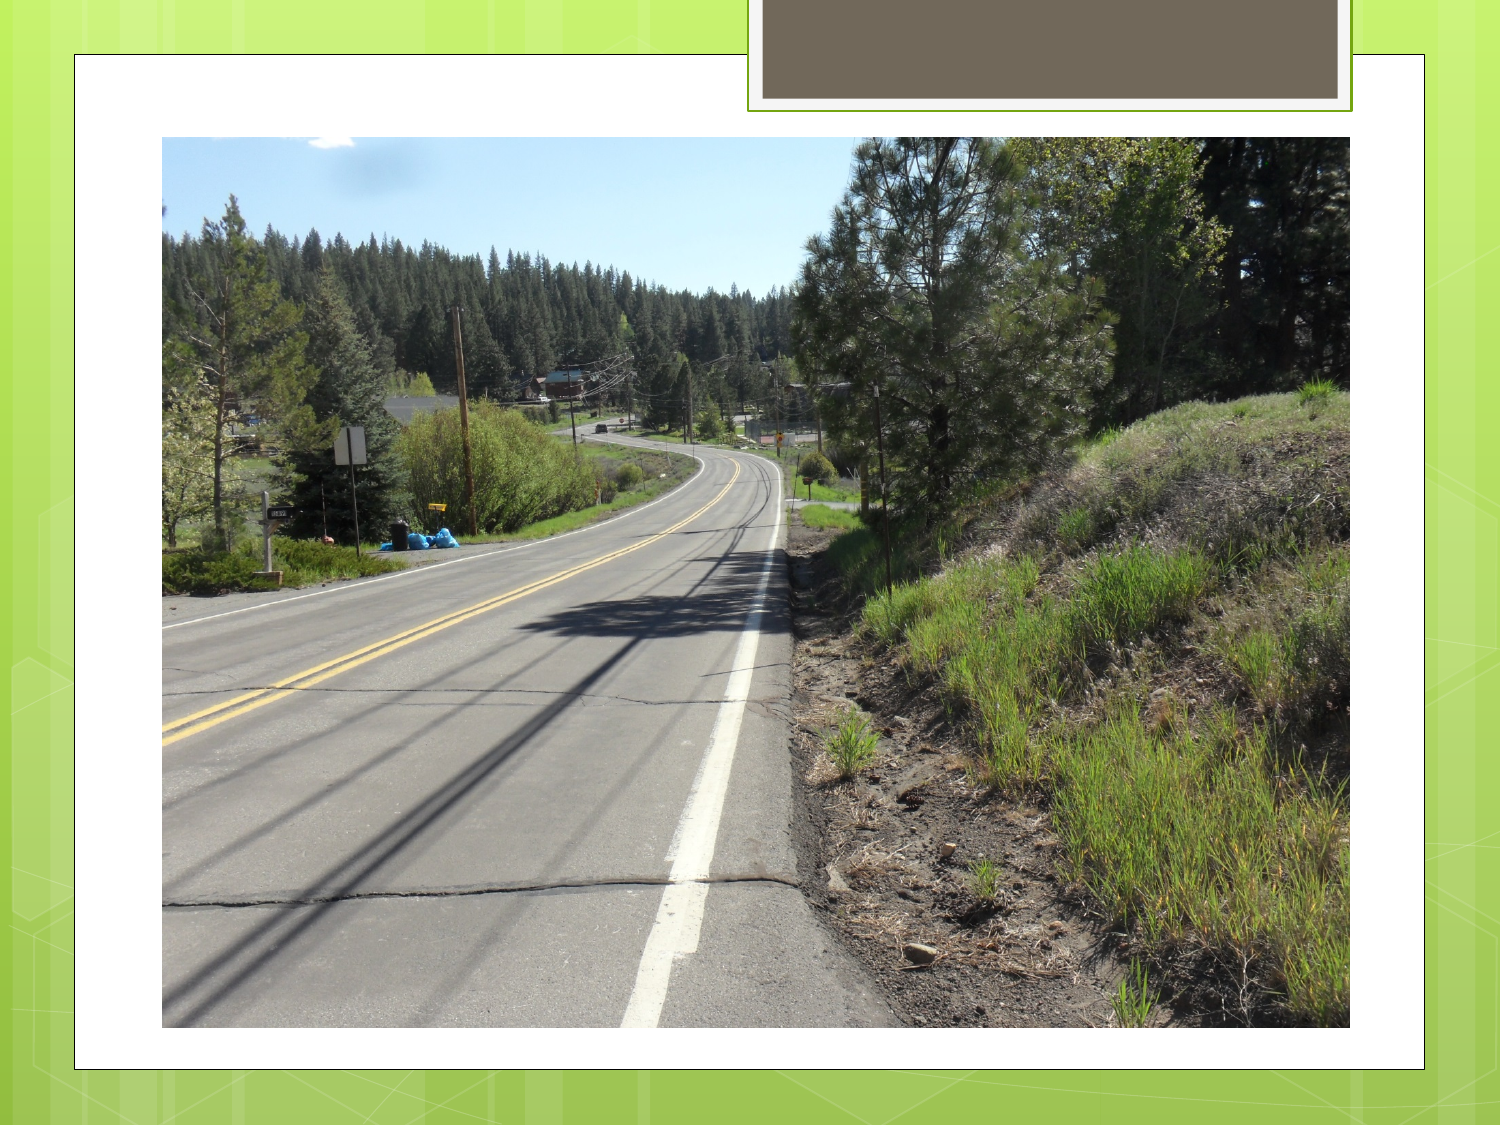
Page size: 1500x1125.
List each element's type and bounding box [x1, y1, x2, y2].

picture [162, 137, 1351, 1029]
